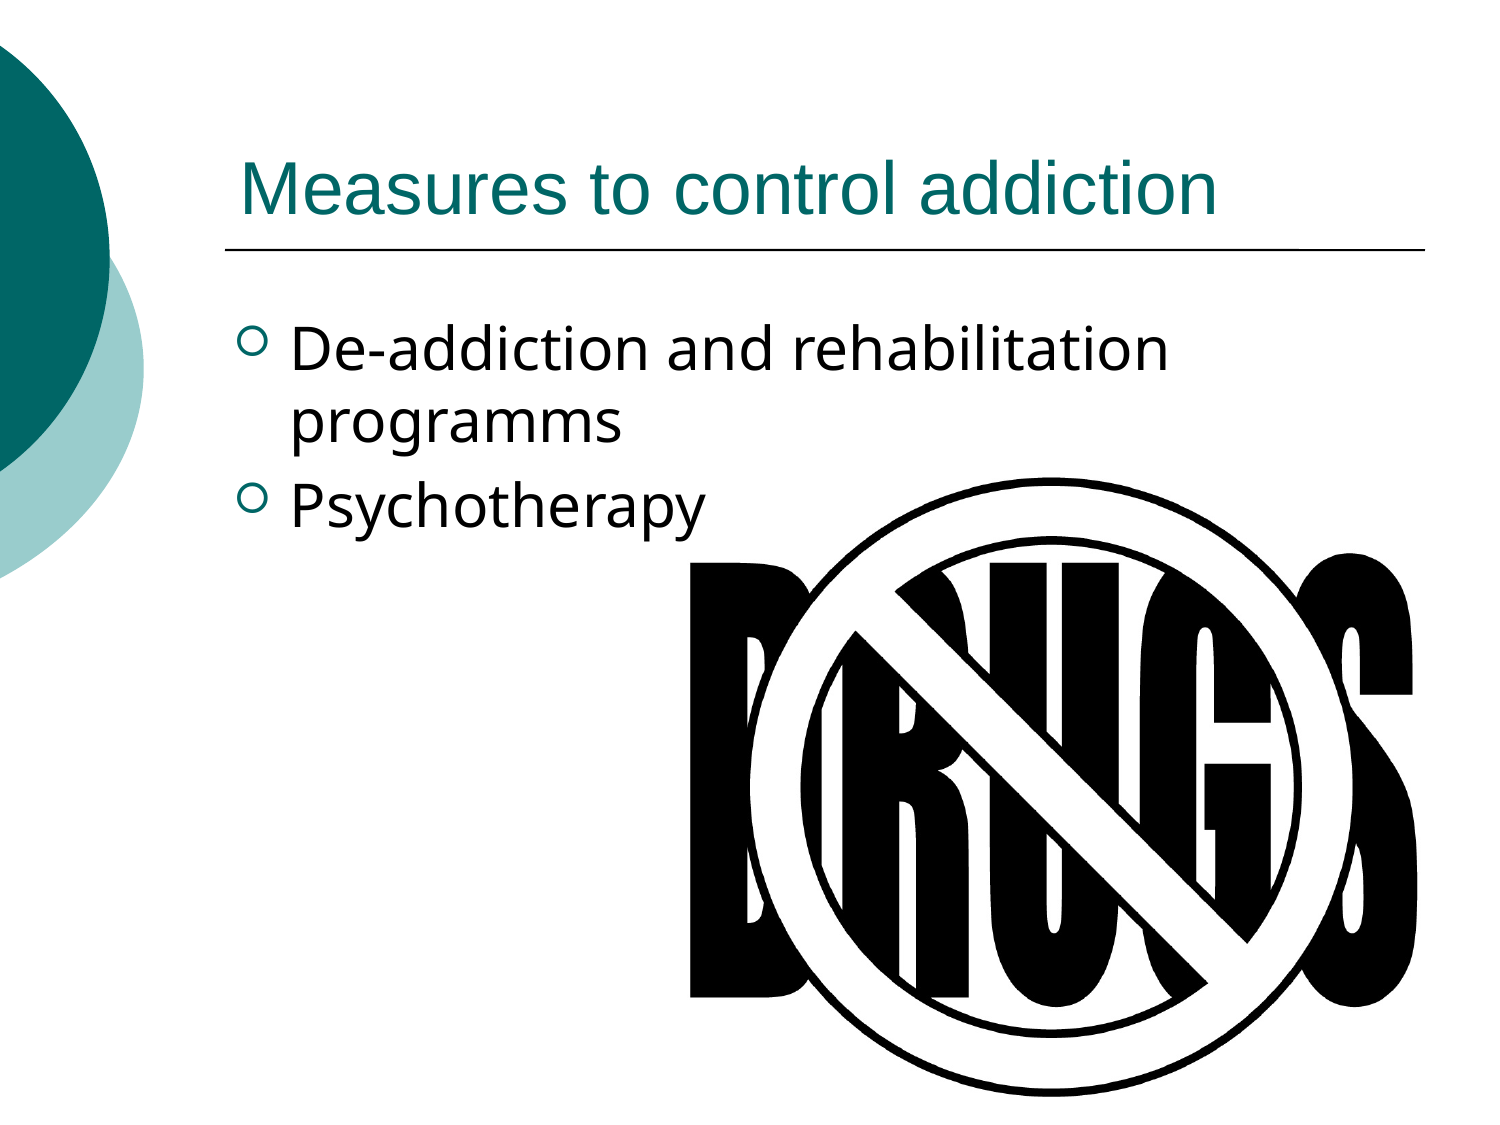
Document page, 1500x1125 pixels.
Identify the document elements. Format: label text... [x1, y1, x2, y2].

list De-addiction and rehabilitation programms Psychotherapy [218, 302, 1419, 978]
title Measures to control addiction [224, 49, 1425, 237]
picture [643, 385, 1459, 1125]
